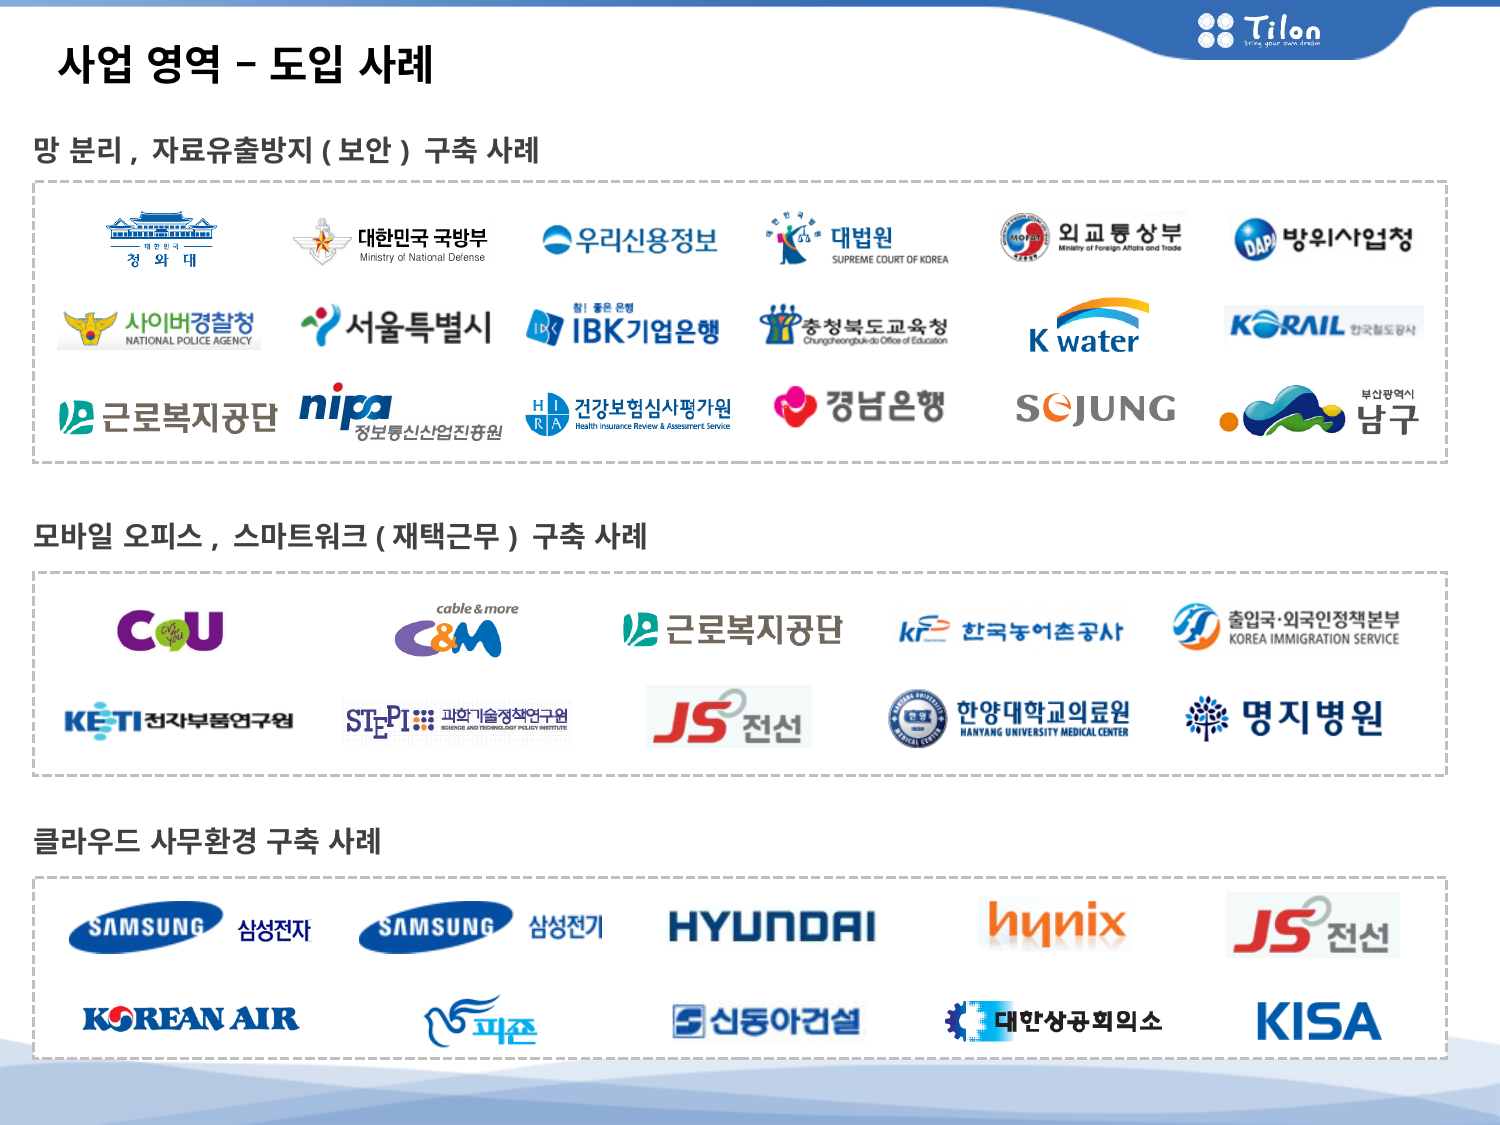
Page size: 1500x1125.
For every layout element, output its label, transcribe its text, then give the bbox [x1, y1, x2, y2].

picture [387, 597, 526, 662]
text_box [33, 877, 1448, 1060]
picture [292, 300, 498, 352]
picture [893, 606, 1132, 650]
text_box 클라우드 사무환경 구축 사례 [19, 829, 1295, 867]
text_box 사업 영역 – 도입 사례 [42, 30, 451, 96]
picture [1165, 598, 1407, 660]
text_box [68, 892, 1400, 1053]
picture [0, 0, 1500, 60]
text_box [33, 571, 1448, 776]
picture [115, 602, 232, 657]
picture [0, 1018, 1500, 1125]
picture [1179, 687, 1387, 747]
picture [298, 382, 505, 444]
picture [767, 380, 954, 436]
picture [526, 302, 719, 347]
picture [289, 213, 490, 270]
picture [755, 300, 955, 352]
picture [342, 699, 572, 746]
picture [523, 390, 732, 439]
picture [58, 692, 303, 748]
picture [104, 207, 219, 269]
picture [1226, 213, 1423, 265]
picture [57, 306, 261, 350]
text_box 모바일 오피스, 스마트워크(재택근무) 구축 사례 [19, 523, 1295, 561]
picture [1224, 305, 1424, 352]
picture [1217, 382, 1423, 441]
picture [617, 607, 847, 651]
picture [646, 685, 812, 748]
text_box 망 분리, 자료유출방지(보안) 구축 사례 [19, 124, 1295, 162]
picture [1025, 295, 1152, 354]
picture [53, 395, 282, 439]
picture [880, 676, 1140, 753]
text_box [33, 181, 1448, 464]
picture [761, 207, 953, 272]
picture [537, 217, 719, 263]
picture [994, 211, 1187, 265]
picture [1015, 391, 1178, 428]
